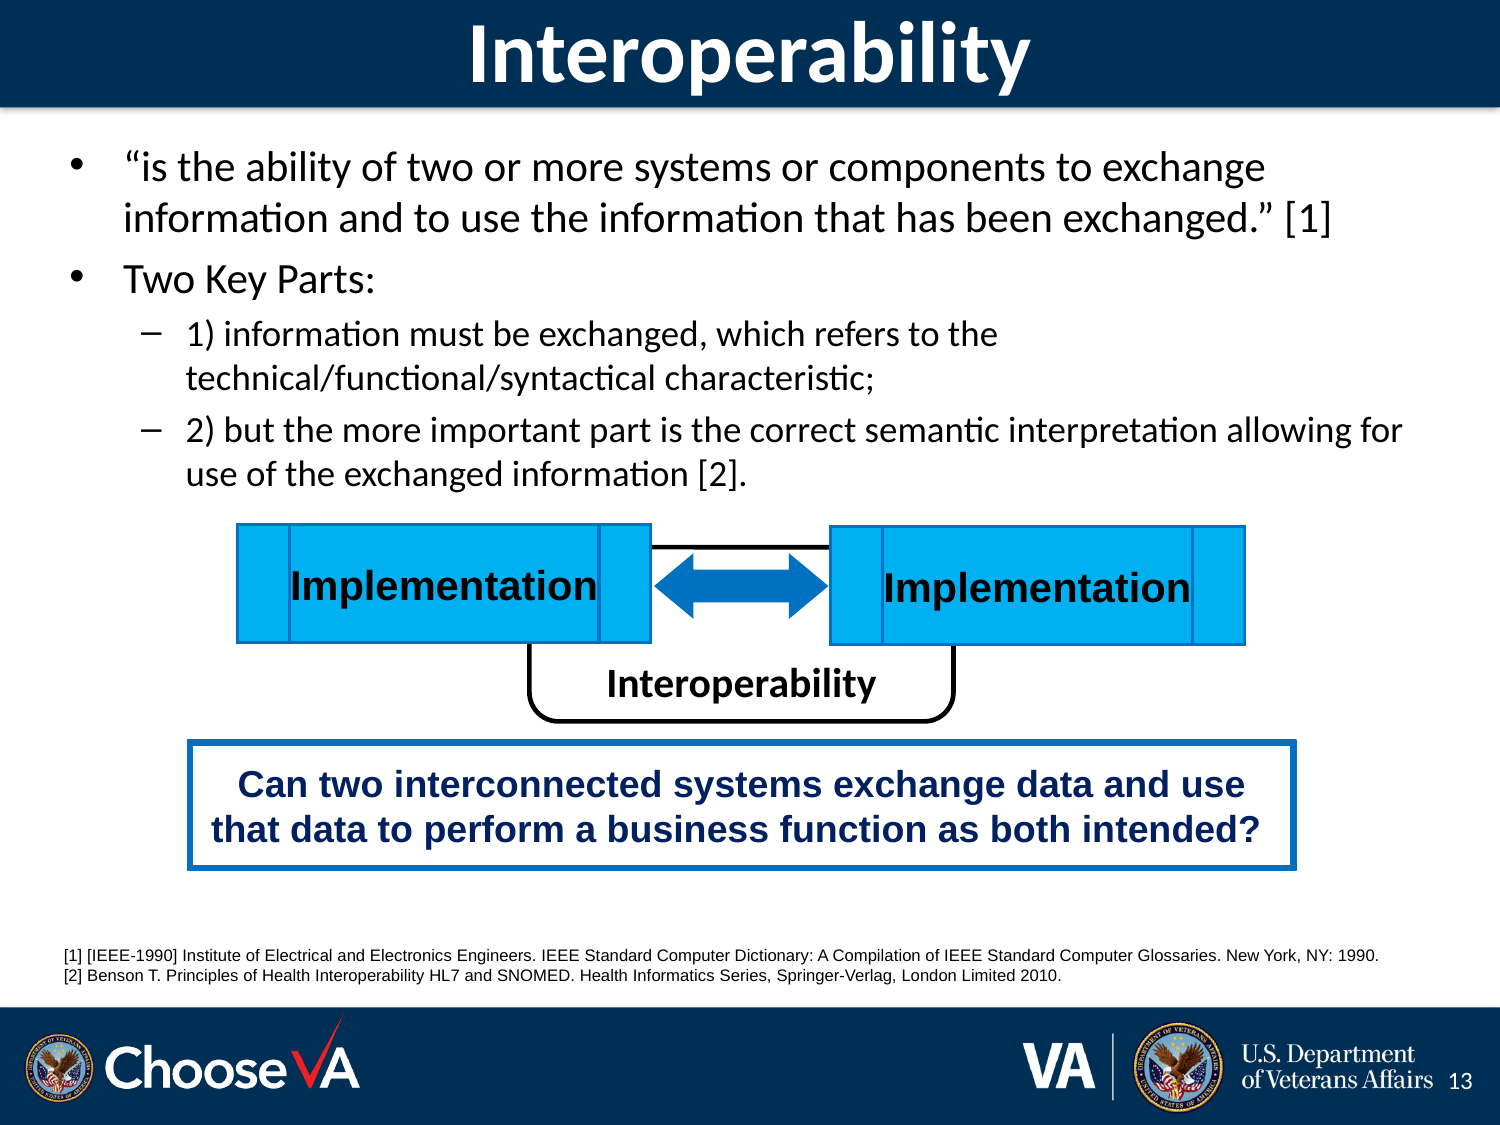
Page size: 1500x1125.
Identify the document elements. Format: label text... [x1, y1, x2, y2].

slide_number 13 [1425, 1049, 1489, 1110]
text_box Implementation [237, 524, 651, 643]
title Interoperability [0, 0, 1500, 108]
text_box [655, 554, 828, 618]
list “is the ability of two or more systems or components to exchange information and to use the information that has been exchanged.” [1] Two Key Parts: 1) information must be exchanged, which refers to the technical/functional/syntactical characteristic; 2) but the more important part is the correct semantic interpretation allowing for use of the exchanged information [2]. [54, 130, 1451, 502]
picture [1017, 1014, 1438, 1120]
text_box Interoperability [529, 547, 954, 722]
text_box Can two interconnected systems exchange data and use that data to perform a business function as both intended? [187, 740, 1297, 871]
text_box [1] [IEEE-1990] Institute of Electrical and Electronics Engineers. IEEE Standard Computer Dictionary: A Compilation of IEEE Standard Computer Glossaries. New York, NY: 1990. [2] Benson T. Principles of Health Interoperability HL7 and SNOMED. Health Informatics Series, Springer-Verlag, London Limited 2010. [48, 937, 1451, 993]
text_box Implementation [830, 526, 1245, 645]
picture [24, 1012, 360, 1103]
